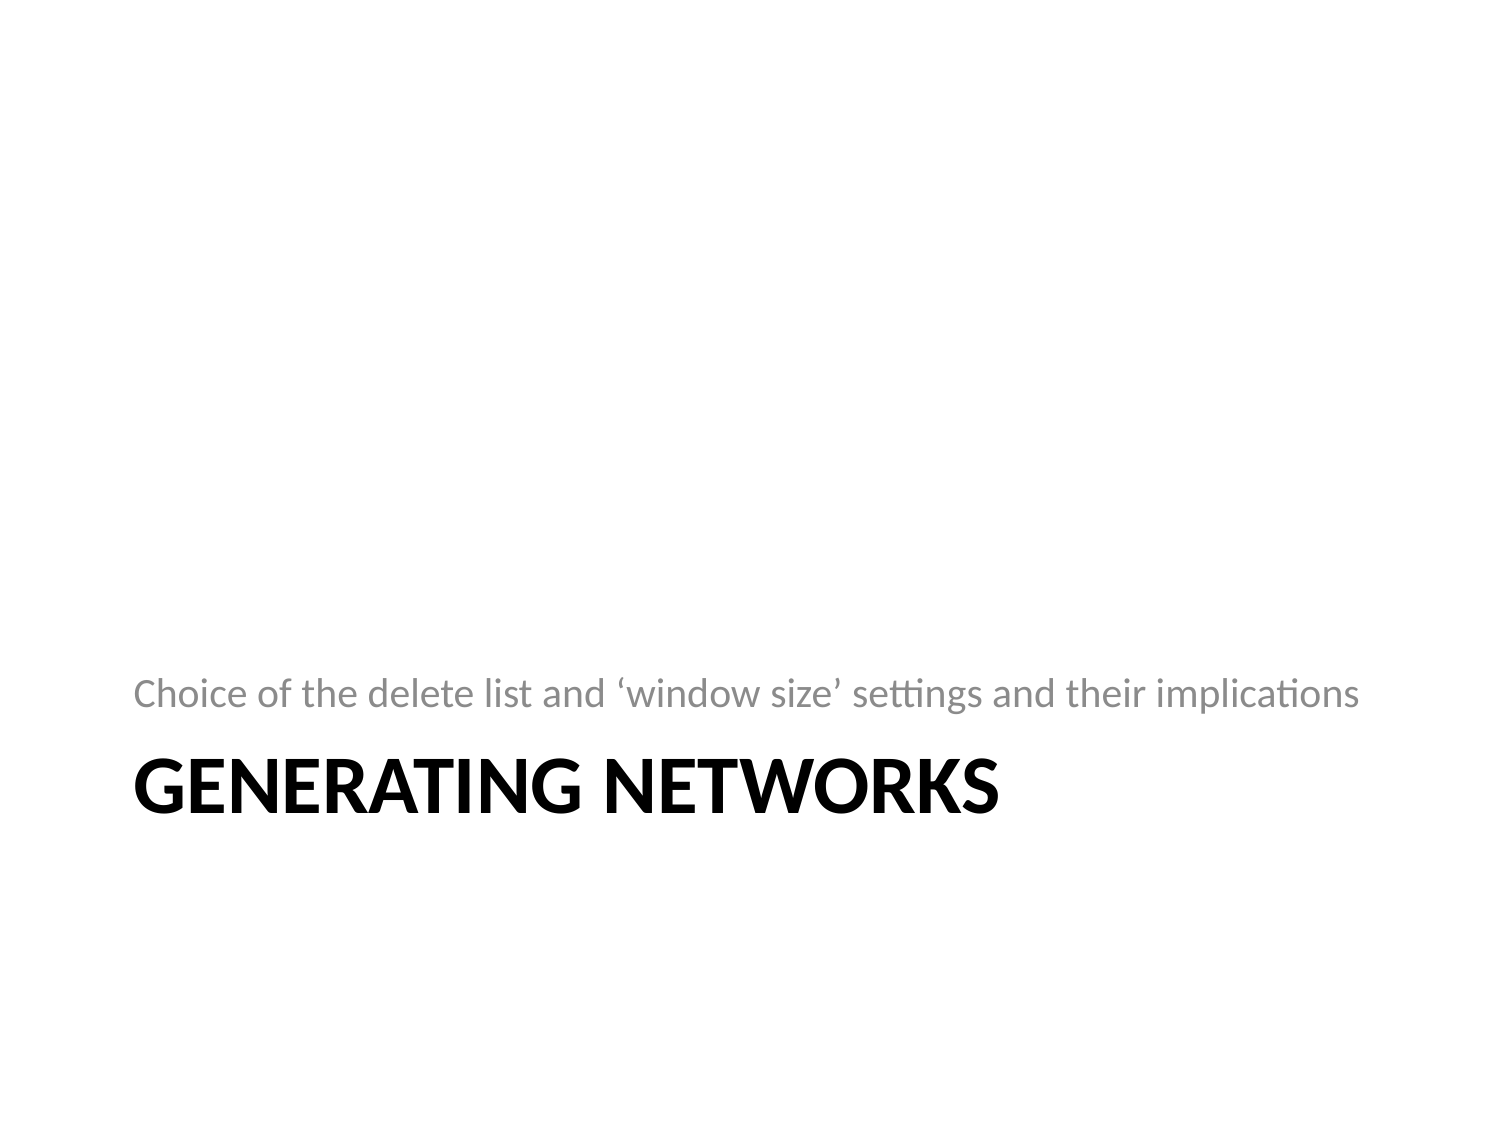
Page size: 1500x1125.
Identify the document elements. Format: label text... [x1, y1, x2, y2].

title Generating networks [118, 723, 1394, 947]
list Choice of the delete list and ‘window size’ settings and their implications [118, 476, 1394, 723]
